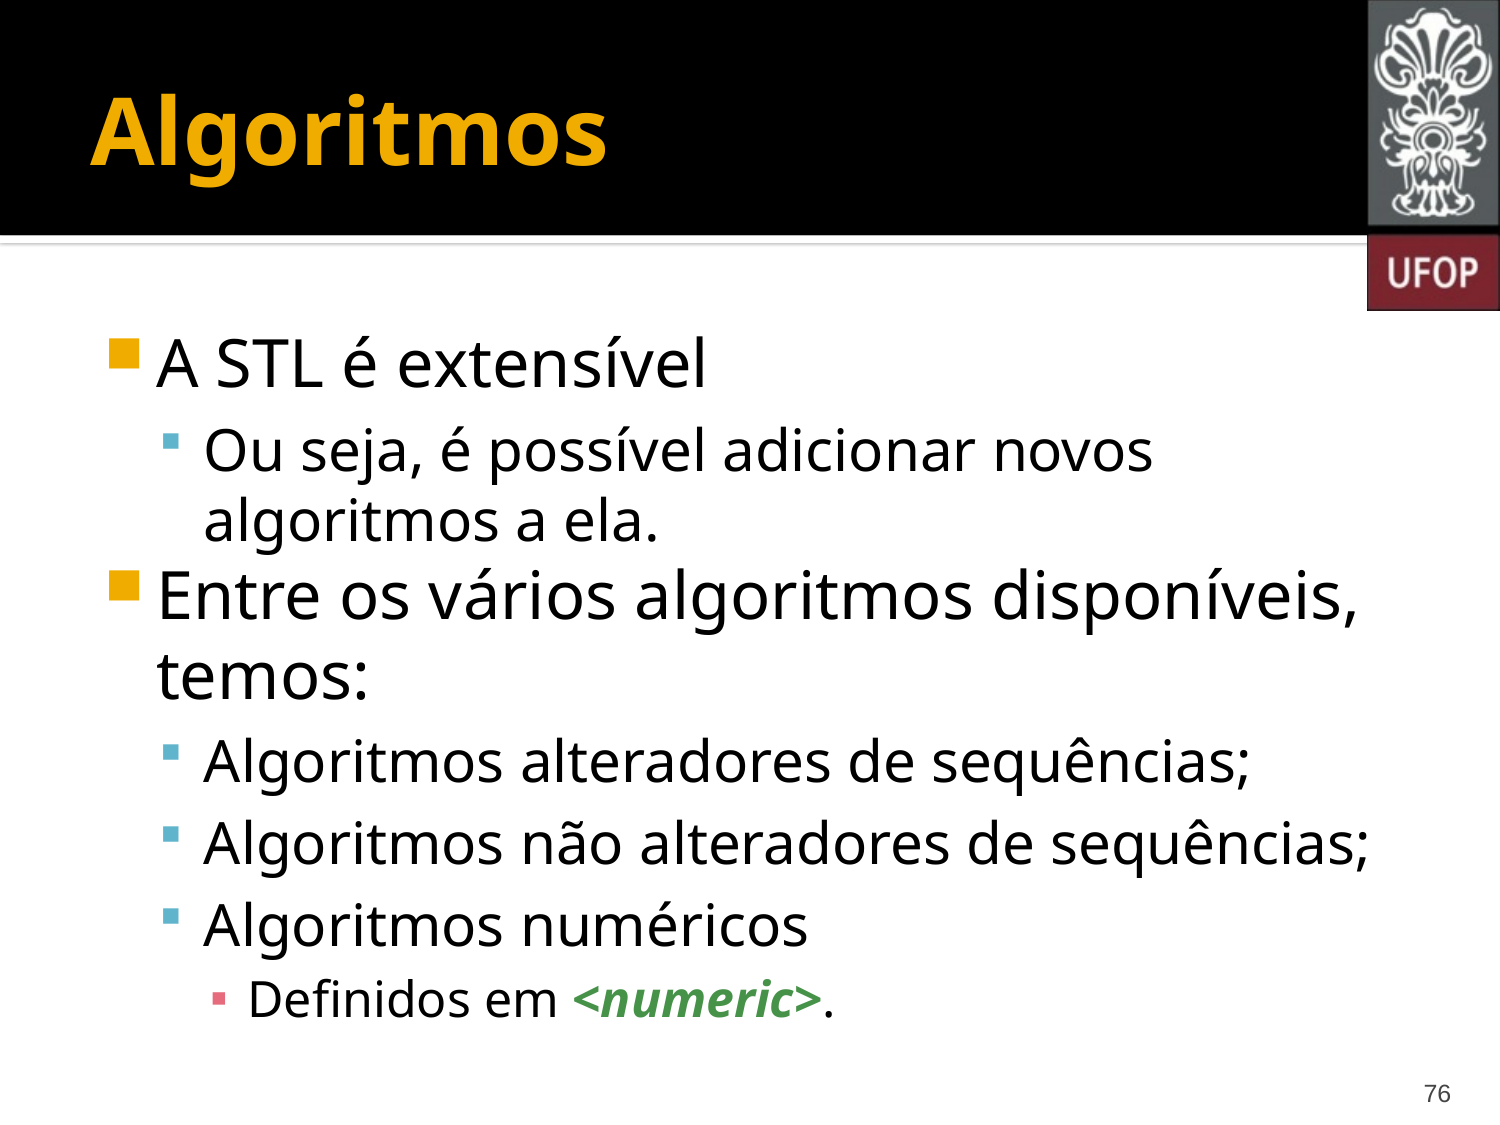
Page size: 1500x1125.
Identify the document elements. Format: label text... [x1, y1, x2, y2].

picture [1367, 0, 1500, 311]
list A STL é extensível Ou seja, é possível adicionar novos algoritmos a ela. Entre os vários algoritmos disponíveis, temos: Algoritmos alteradores de sequências; Algoritmos não alteradores de sequências; Algoritmos numéricos Definidos em <numeric>. [75, 291, 1425, 1050]
title Algoritmos [75, 25, 1370, 231]
slide_number 76 [1345, 1062, 1467, 1108]
